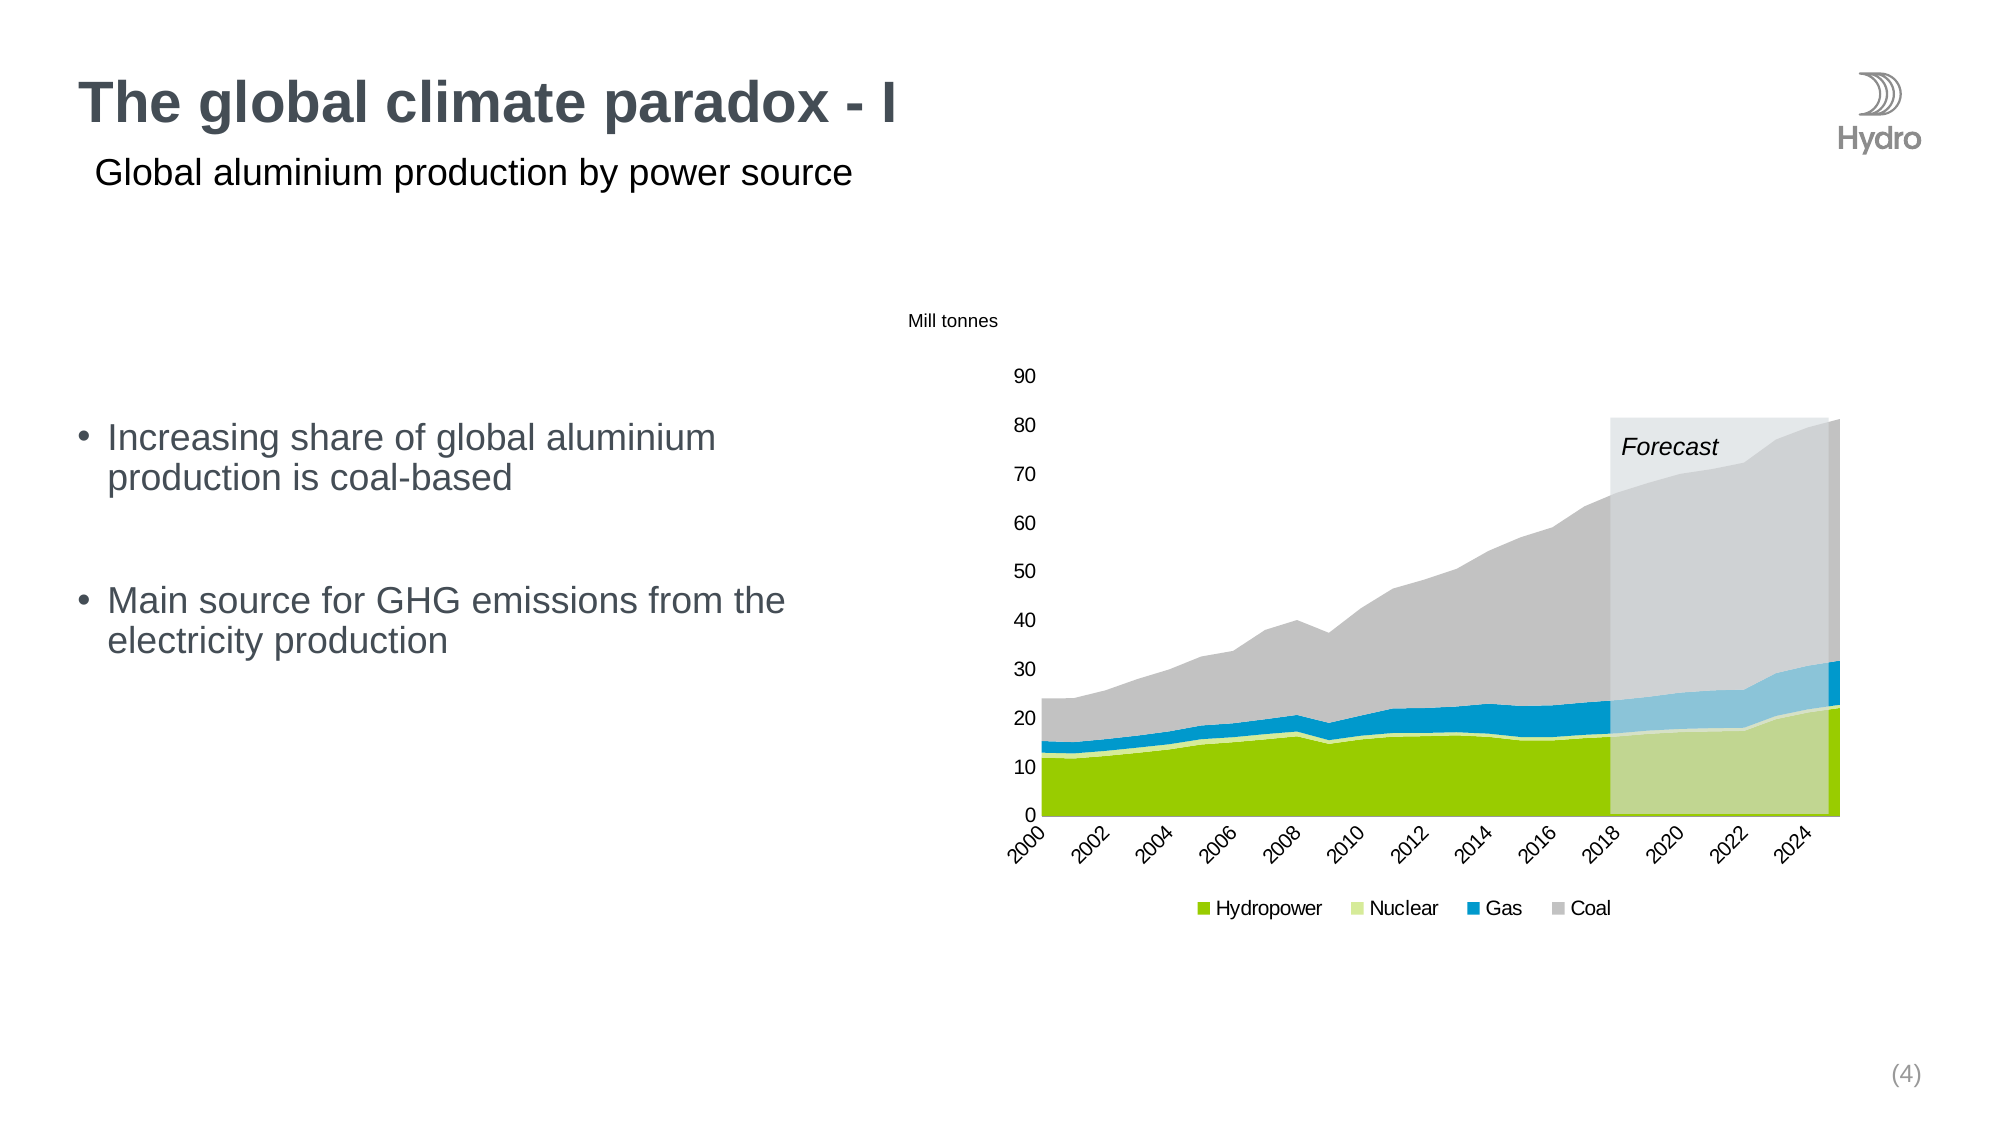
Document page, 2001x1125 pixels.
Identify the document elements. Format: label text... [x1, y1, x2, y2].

list Increasing share of global aluminium production is coal-based Main source for GHG emissions from the electricity production [77, 418, 834, 635]
slide_number (4) [1800, 1052, 1922, 1088]
title The global climate paradox - I [78, 72, 1588, 149]
text_box Mill tonnes [908, 308, 1800, 359]
list Global aluminium production by power source [94, 153, 1406, 201]
chart [928, 325, 1867, 932]
